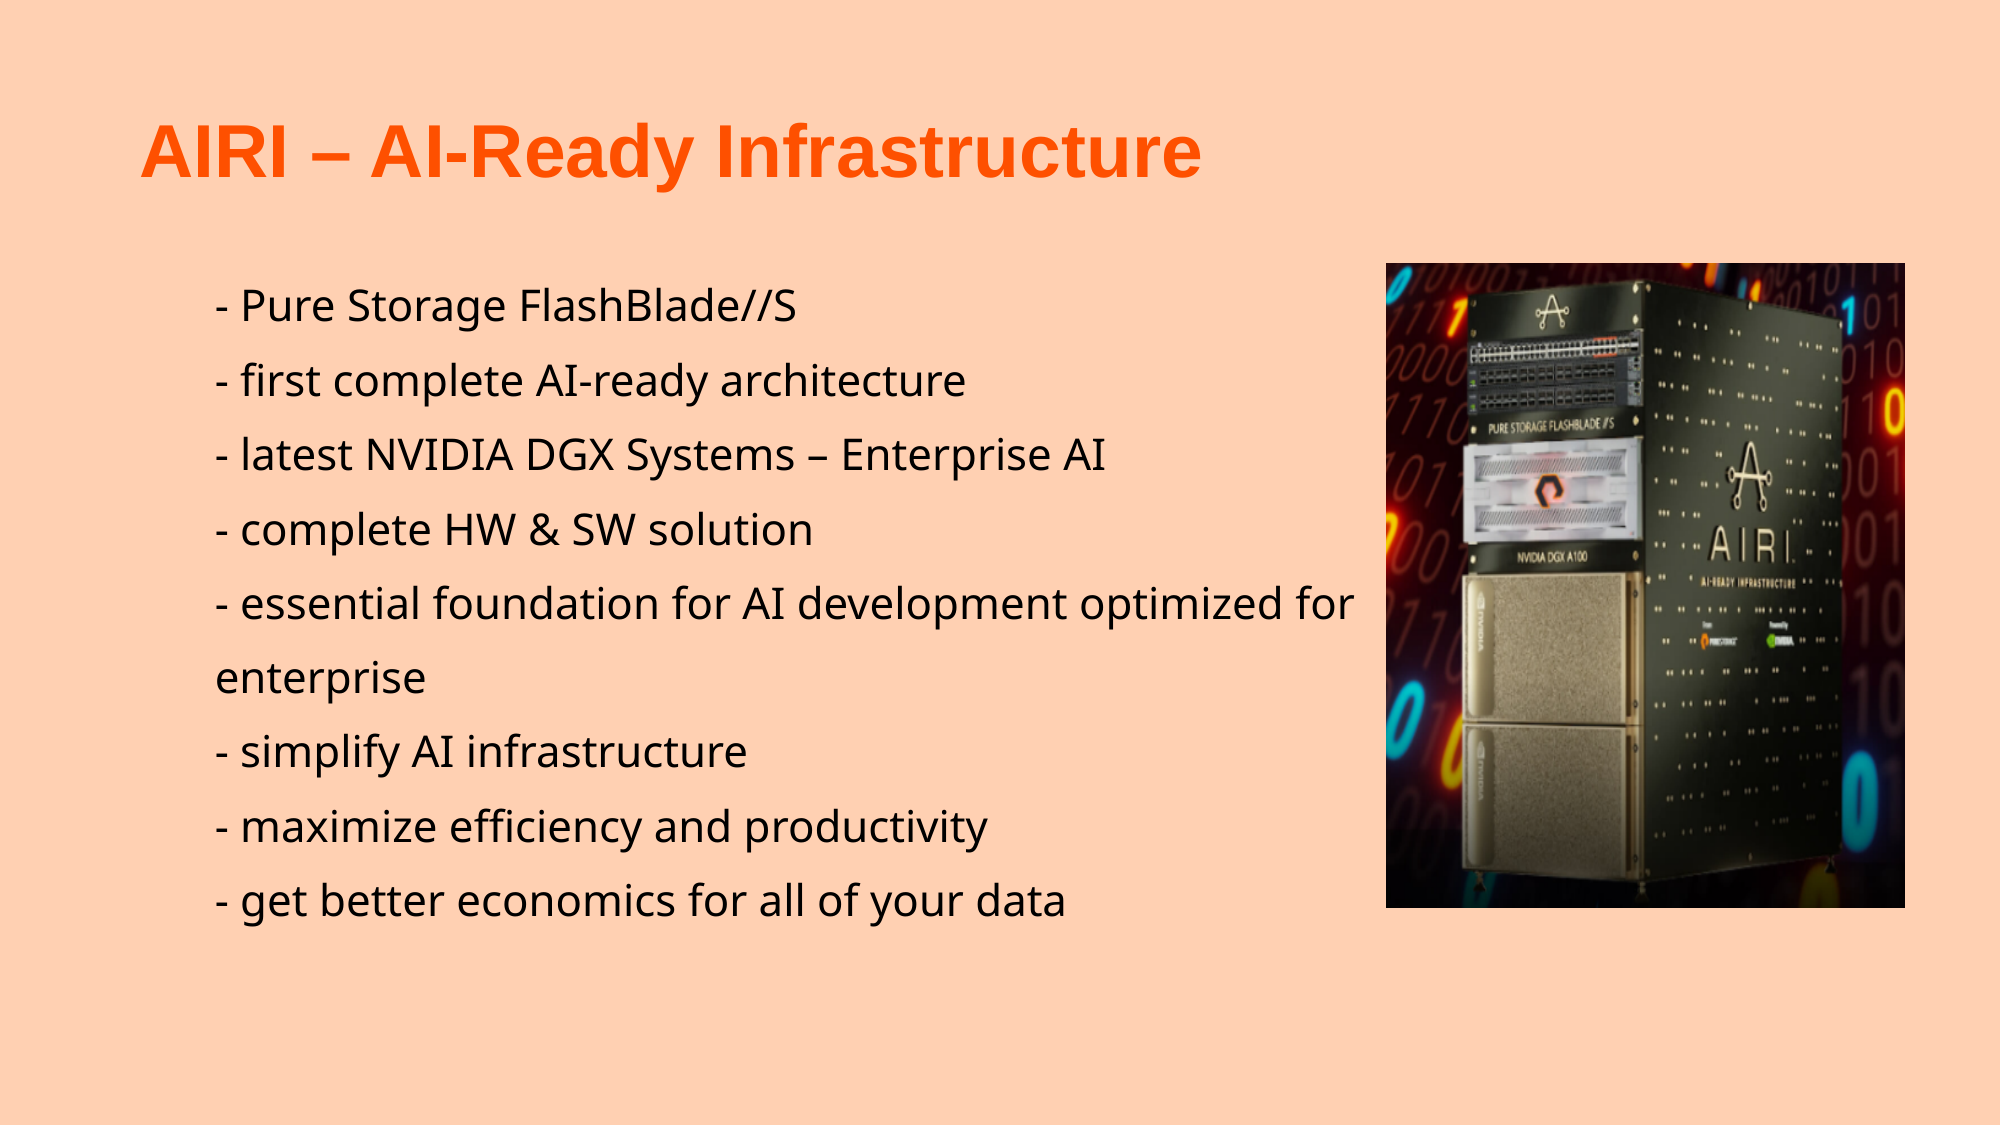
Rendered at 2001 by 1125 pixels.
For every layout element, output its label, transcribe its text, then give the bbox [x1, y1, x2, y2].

title AIRI – AI-Ready Infrastructure [99, 107, 1905, 210]
picture [1385, 263, 1906, 909]
list - Pure Storage FlashBlade//S - first complete AI-ready architecture - latest NVIDIA DGX Systems – Enterprise AI - complete HW & SW solution - essential foundation for AI development optimized for enterprise - simplify AI infrastructure - maximize efficiency and productivity - get better economics for all of your data [99, 264, 1901, 969]
